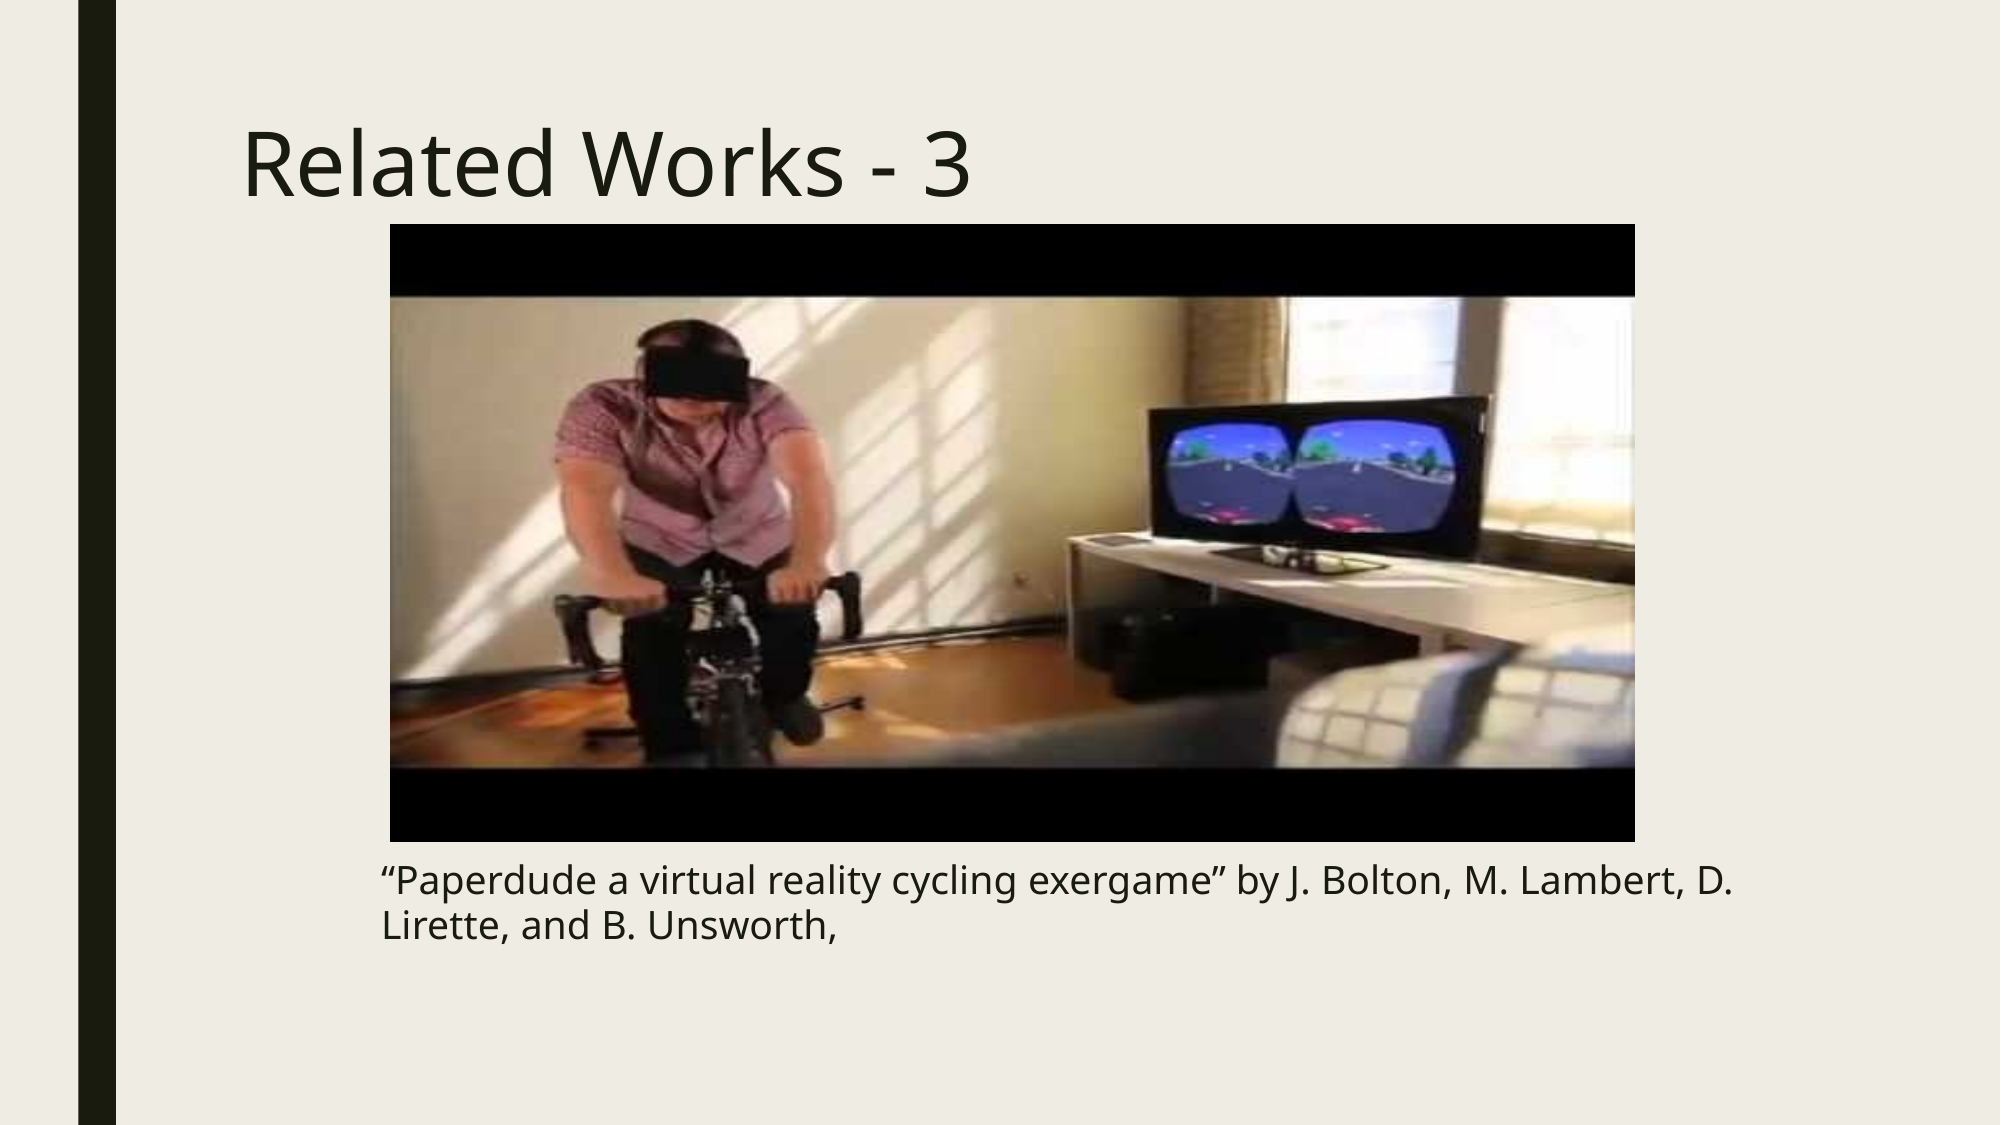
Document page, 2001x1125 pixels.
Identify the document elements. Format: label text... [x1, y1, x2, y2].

list “Paperdude a virtual reality cycling exergame” by J. Bolton, M. Lambert, D. Lirette, and B. Unsworth, [225, 240, 1800, 963]
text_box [389, 223, 1636, 843]
title Related Works - 3 [225, 112, 1800, 224]
